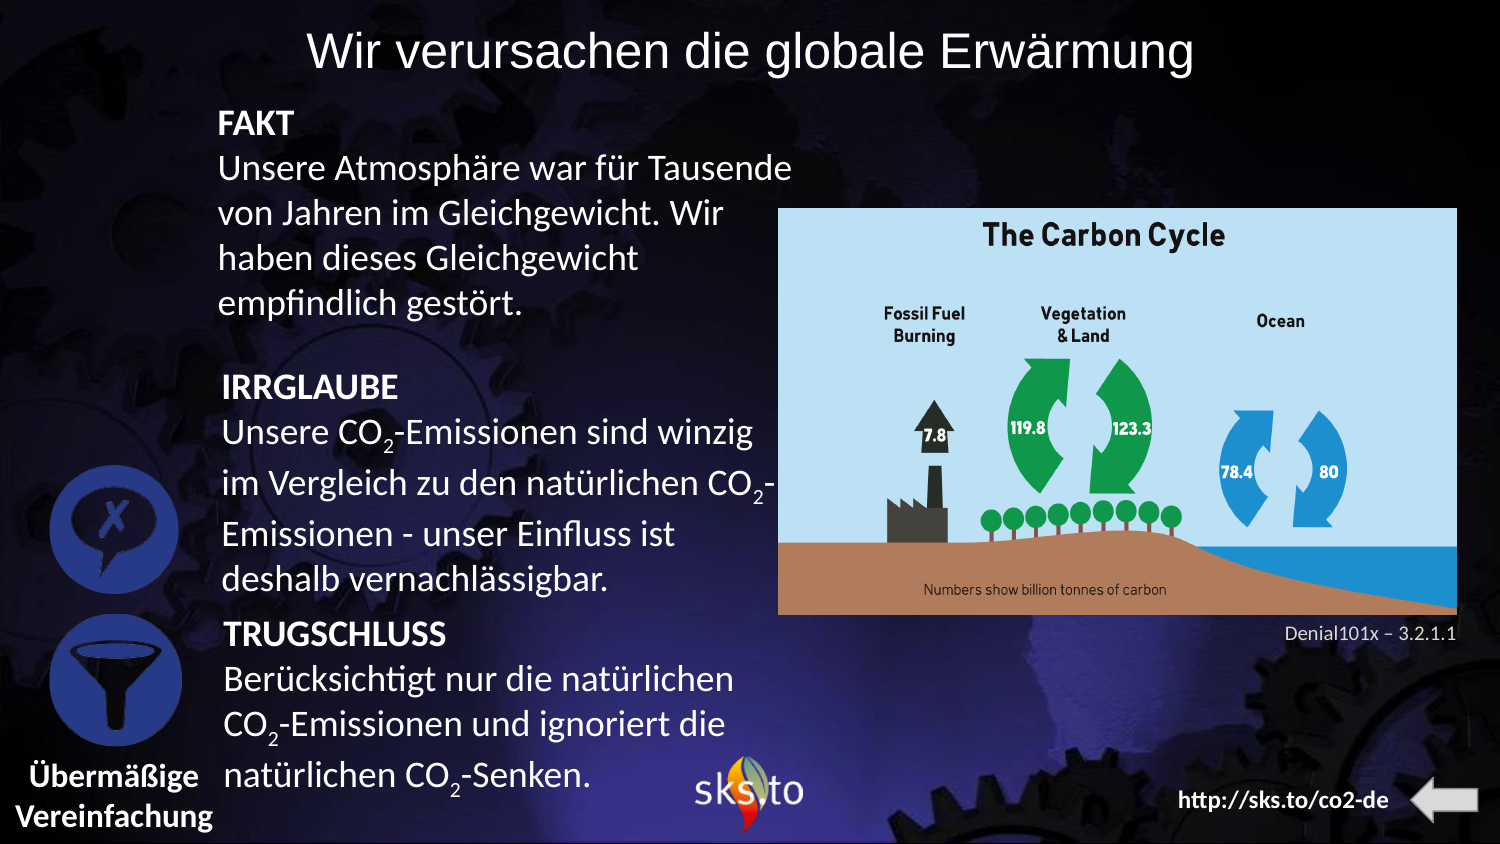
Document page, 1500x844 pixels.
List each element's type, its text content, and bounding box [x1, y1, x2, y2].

text_box http://sks.to/co2-de [982, 775, 1405, 821]
text_box Denial101x – 3.2.1.1 [811, 612, 1471, 653]
text_box TRUGSCHLUSS Berücksichtigt nur die natürlichen CO2-Emissionen und ignoriert die natürlichen CO2-Senken. [208, 601, 779, 809]
text_box Wir verursachen die globale Erwärmung [39, 11, 1463, 87]
text_box [1410, 777, 1478, 823]
text_box Übermäßige Vereinfachung [0, 746, 234, 843]
text_box IRRGLAUBE Unsere CO2-Emissionen sind winzig im Vergleich zu den natürlichen CO2-Emissionen - unser Einfluss ist deshalb vernachlässigbar. [206, 354, 773, 597]
text_box FAKT Unsere Atmosphäre war für Tausende von Jahren im Gleichgewicht. Wir haben dieses Gleichgewicht empfindlich gestört. [202, 90, 824, 378]
picture [0, 0, 1500, 843]
